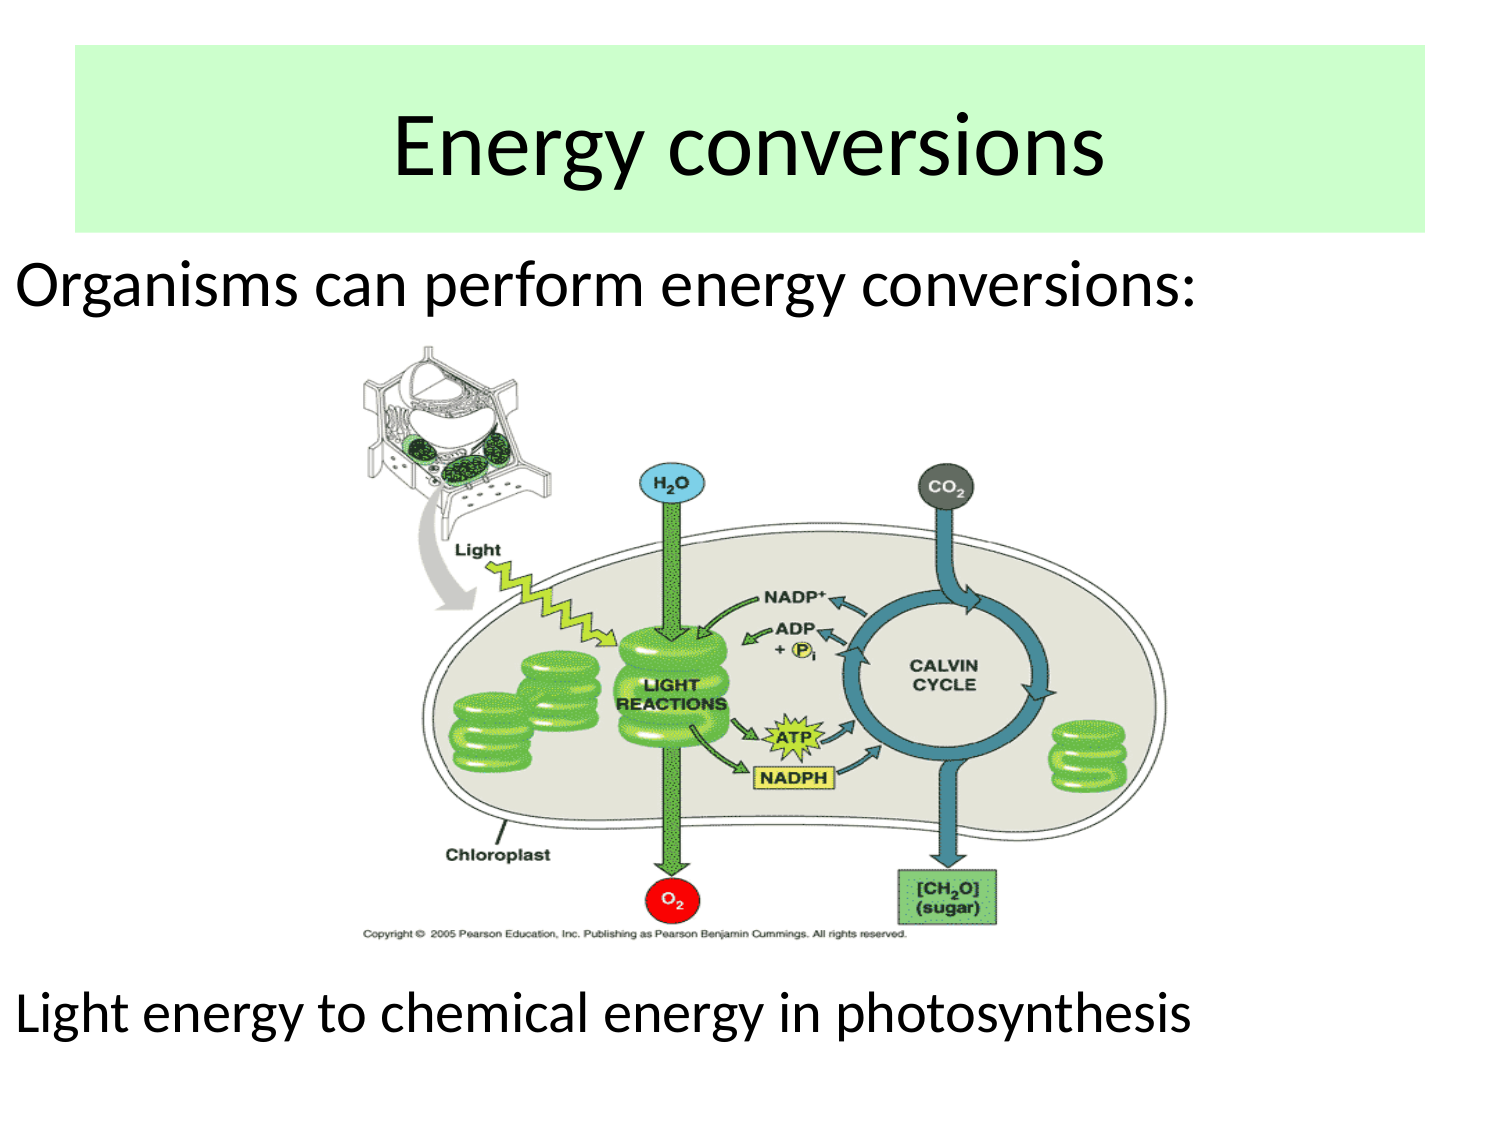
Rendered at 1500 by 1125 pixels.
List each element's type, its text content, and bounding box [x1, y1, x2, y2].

list Organisms can perform energy conversions: Light energy to chemical energy in photosynthesis [0, 232, 1500, 1096]
title Energy conversions [75, 45, 1425, 232]
picture [344, 342, 1176, 944]
